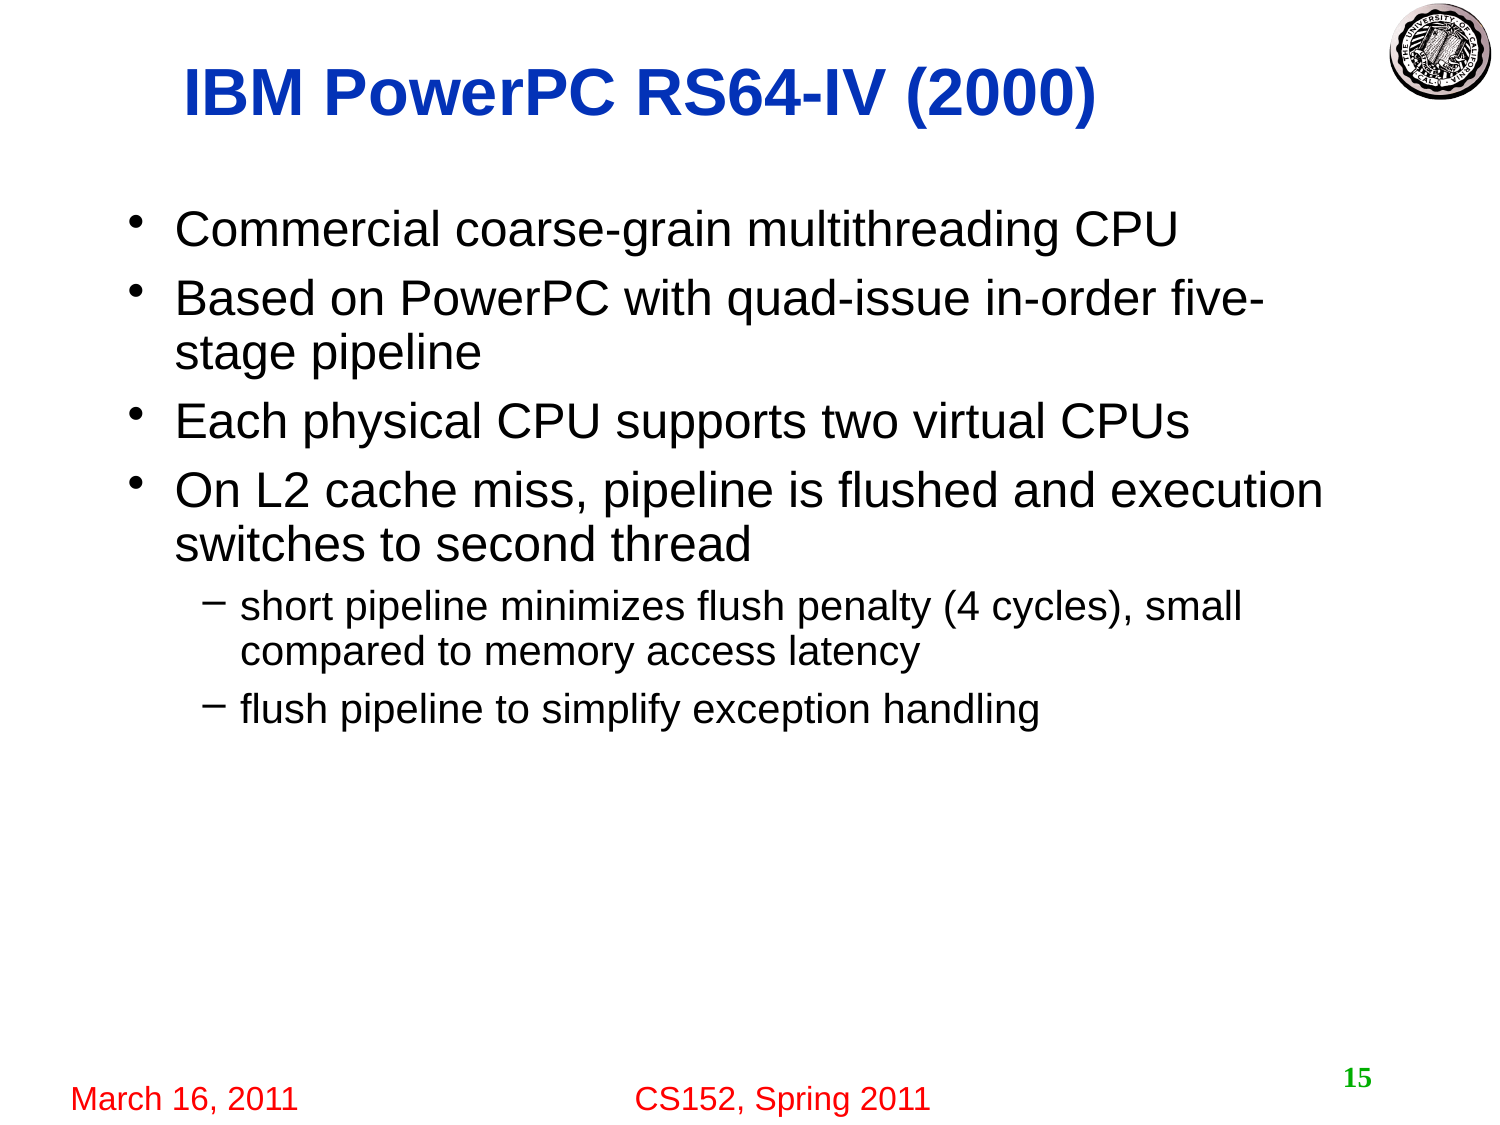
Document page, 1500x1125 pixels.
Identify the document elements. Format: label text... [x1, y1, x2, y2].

title IBM PowerPC RS64-IV (2000) [167, 0, 1344, 188]
slide_number 15 [1074, 1051, 1388, 1101]
picture [1378, 0, 1500, 103]
list Commercial coarse-grain multithreading CPU Based on PowerPC with quad-issue in-order five-stage pipeline Each physical CPU supports two virtual CPUs On L2 cache miss, pipeline is flushed and execution switches to second thread short pipeline minimizes flush penalty (4 cycles), small compared to memory access latency flush pipeline to simplify exception handling [112, 195, 1401, 931]
